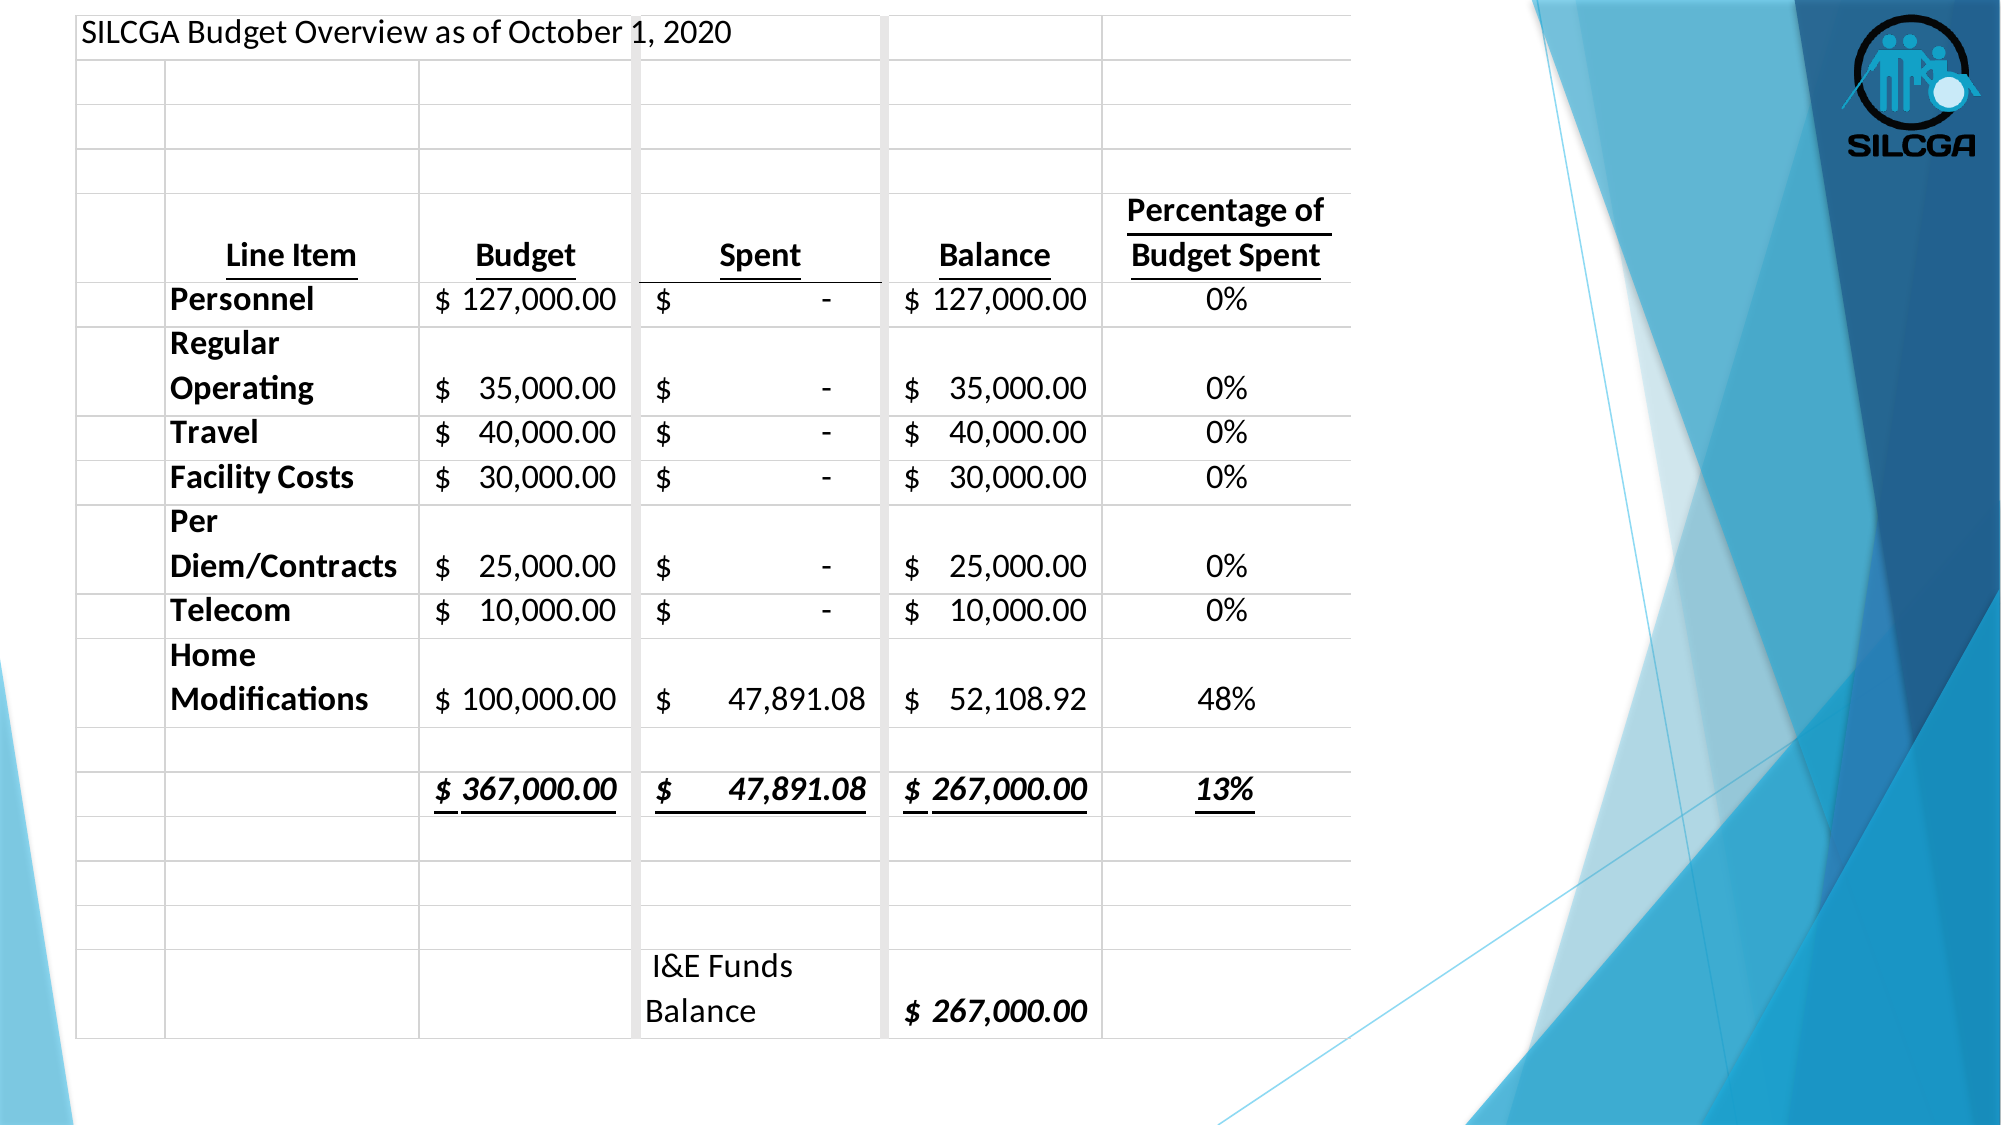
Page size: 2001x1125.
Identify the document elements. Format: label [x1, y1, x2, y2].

picture [74, 14, 1353, 1041]
list [1839, 14, 1983, 165]
